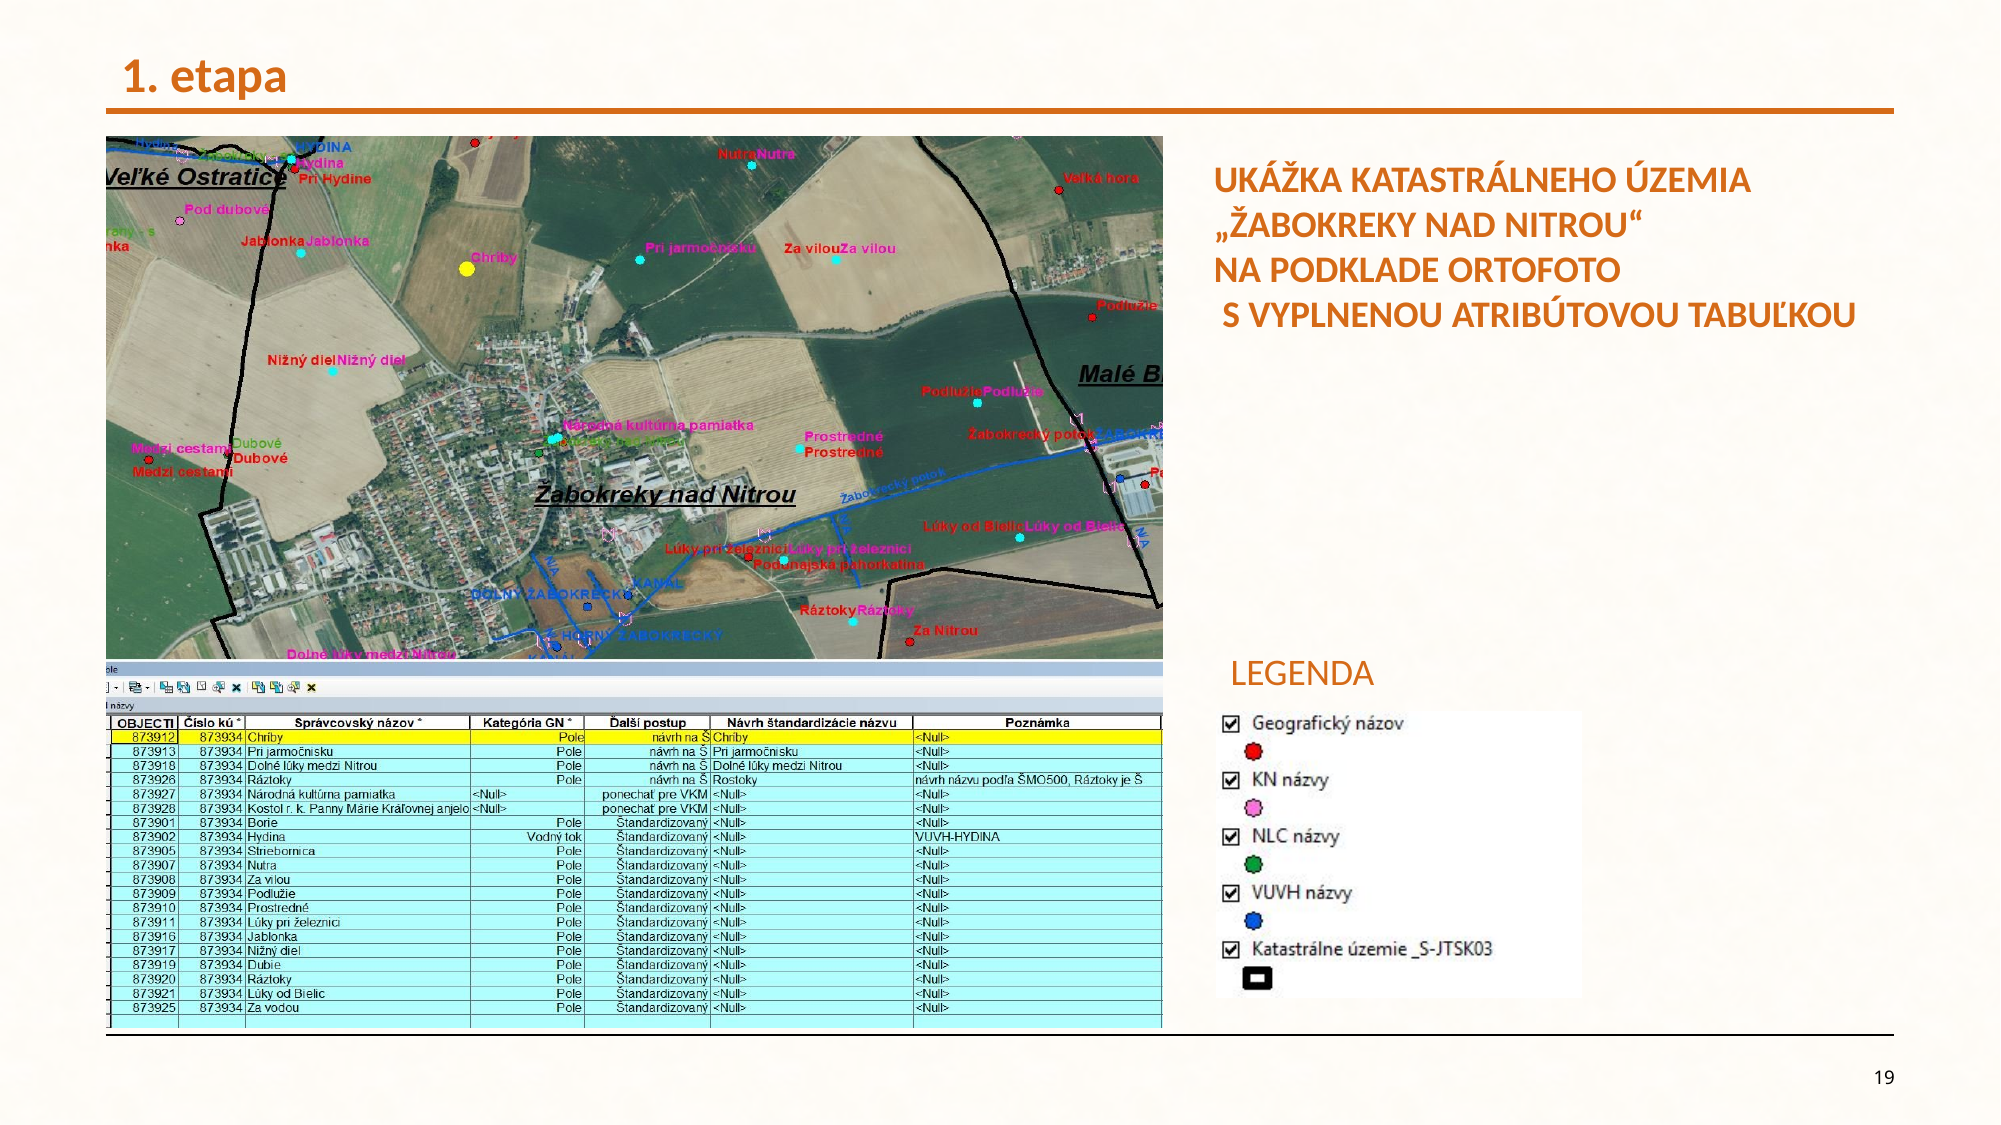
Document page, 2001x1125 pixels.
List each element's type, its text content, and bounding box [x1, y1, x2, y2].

text_box LEGENDA [1215, 641, 1538, 711]
slide_number 19 [1757, 1057, 1910, 1109]
picture [106, 136, 1163, 1028]
text_box UKÁŽKA KATASTRÁLNEHO ÚZEMIA „ŽABOKREKY NAD NITROU“ NA PODKLADE ORTOFOTO S VYPLNENOU ATRIBÚTOVOU TABUĽKOU [1198, 147, 1918, 343]
text_box 1. etapa [106, 34, 406, 110]
picture [1215, 711, 1582, 998]
